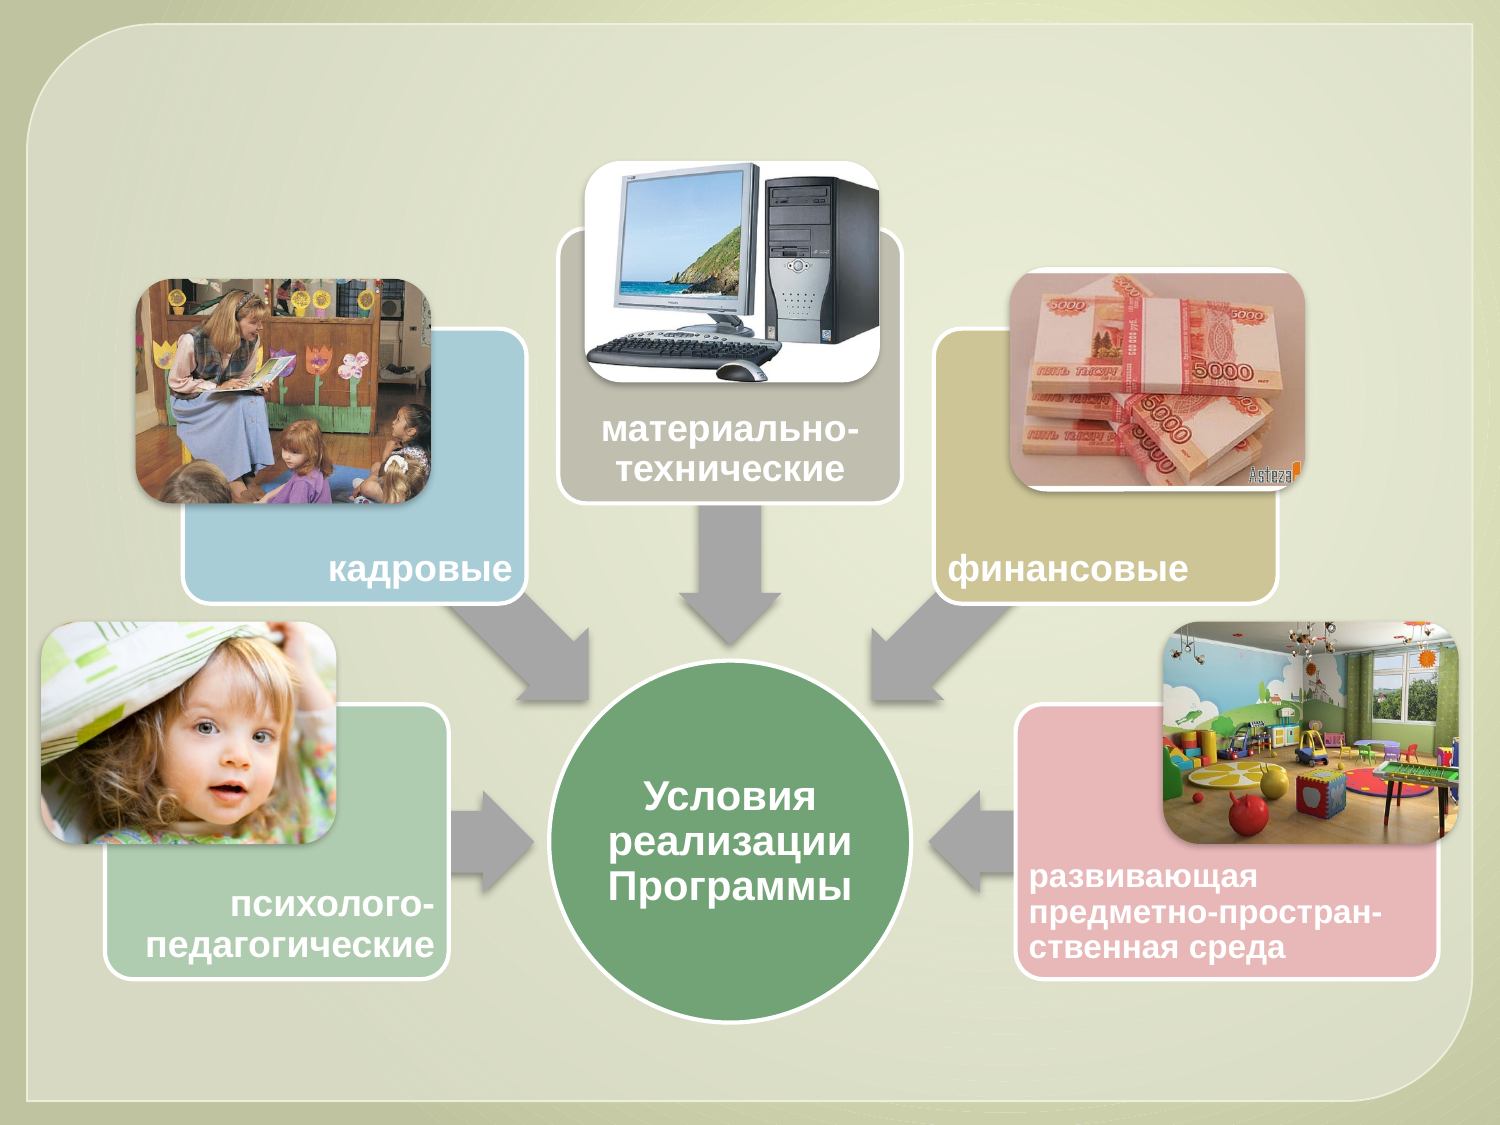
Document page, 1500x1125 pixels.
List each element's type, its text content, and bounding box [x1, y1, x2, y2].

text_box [135, 278, 527, 620]
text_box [558, 160, 903, 645]
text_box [928, 621, 1459, 980]
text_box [40, 621, 535, 980]
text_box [908, 266, 1306, 635]
text_box Условия реализации Программы [547, 658, 914, 1025]
